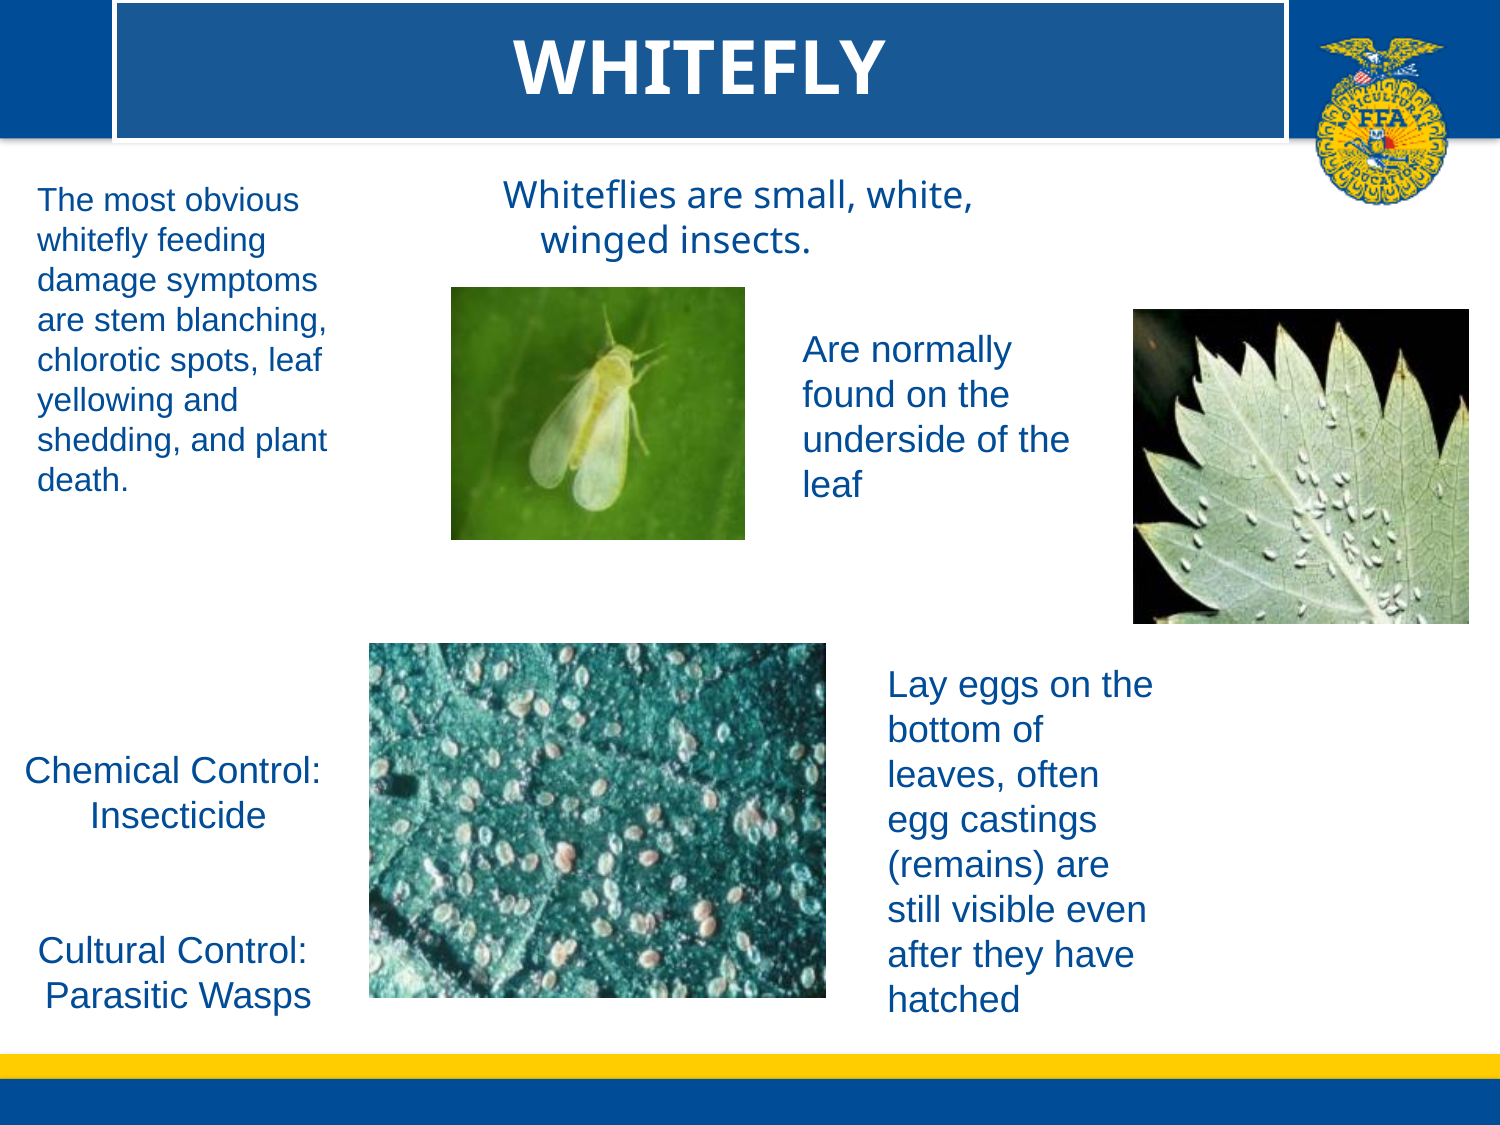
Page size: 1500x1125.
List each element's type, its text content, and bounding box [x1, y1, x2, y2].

text_box Are normally found on the underside of the leaf [787, 317, 1121, 397]
text_box WHITEFLY [114, 0, 1287, 141]
text_box Lay eggs on the bottom of leaves, often egg castings (remains) are still visible even after they have hatched [872, 652, 1174, 833]
picture [451, 286, 745, 541]
text_box The most obvious whitefly feeding damage symptoms are stem blanching, chlorotic spots, leaf yellowing and shedding, and plant death. [22, 163, 357, 374]
picture [1291, 12, 1472, 229]
text_box Whiteflies are small, white, winged insects. [487, 163, 1001, 281]
text_box Chemical Control: Insecticide Cultural Control: Parasitic Wasps [0, 706, 357, 1057]
picture [1133, 309, 1469, 624]
picture [369, 643, 826, 998]
